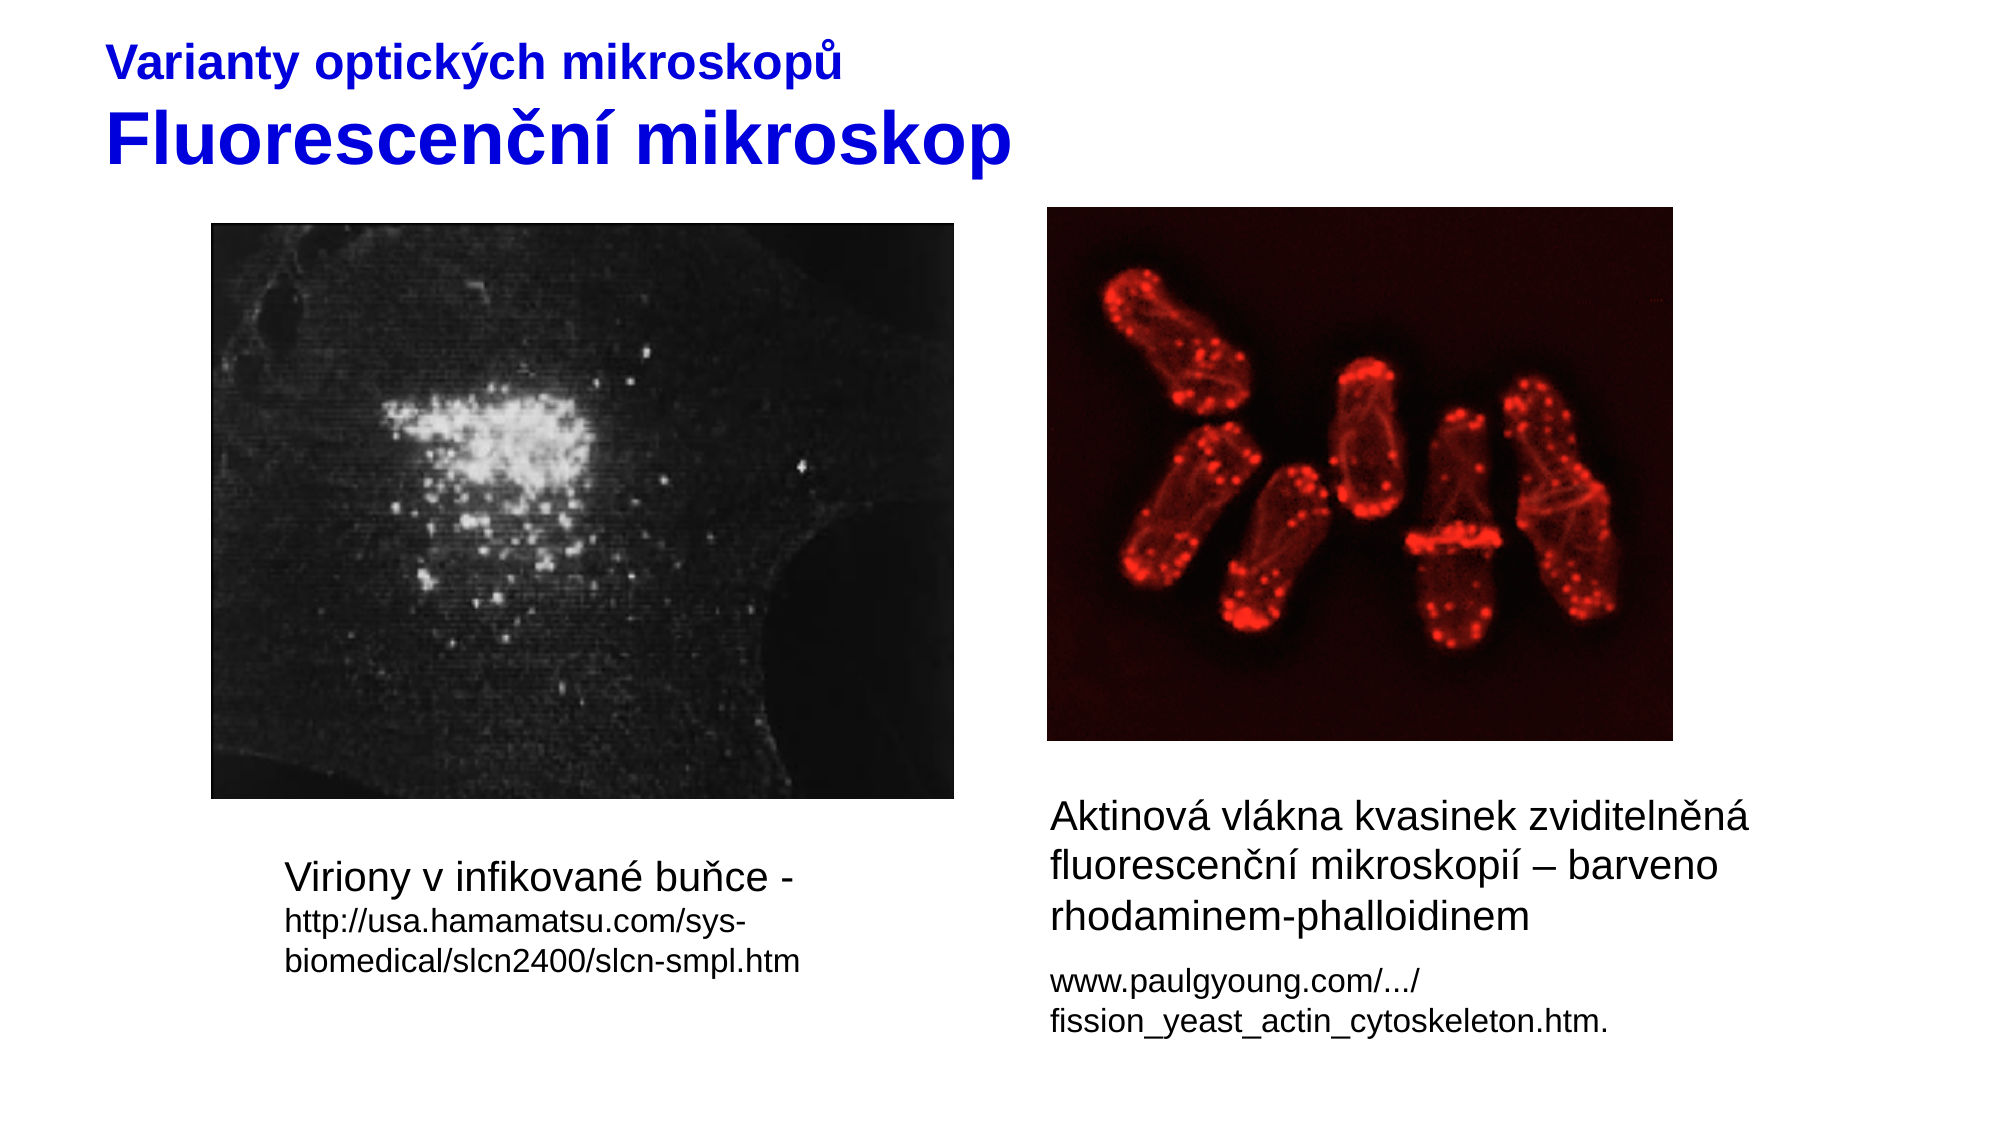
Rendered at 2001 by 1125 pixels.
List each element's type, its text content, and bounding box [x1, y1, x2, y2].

text_box Aktinová vlákna kvasinek zviditelněná fluorescenční mikroskopií – barveno rhodaminem-phalloidinem www.paulgyoung.com/.../ fission_yeast_actin_cytoskeleton.htm. [1035, 780, 1768, 1047]
picture [210, 223, 955, 799]
title Varianty optických mikroskopů Fluorescenční mikroskop [105, 29, 1107, 217]
picture [1046, 207, 1673, 741]
text_box Viriony v infikované buňce - http://usa.hamamatsu.com/sys-biomedical/slcn2400/slcn-smpl.htm [269, 841, 896, 987]
